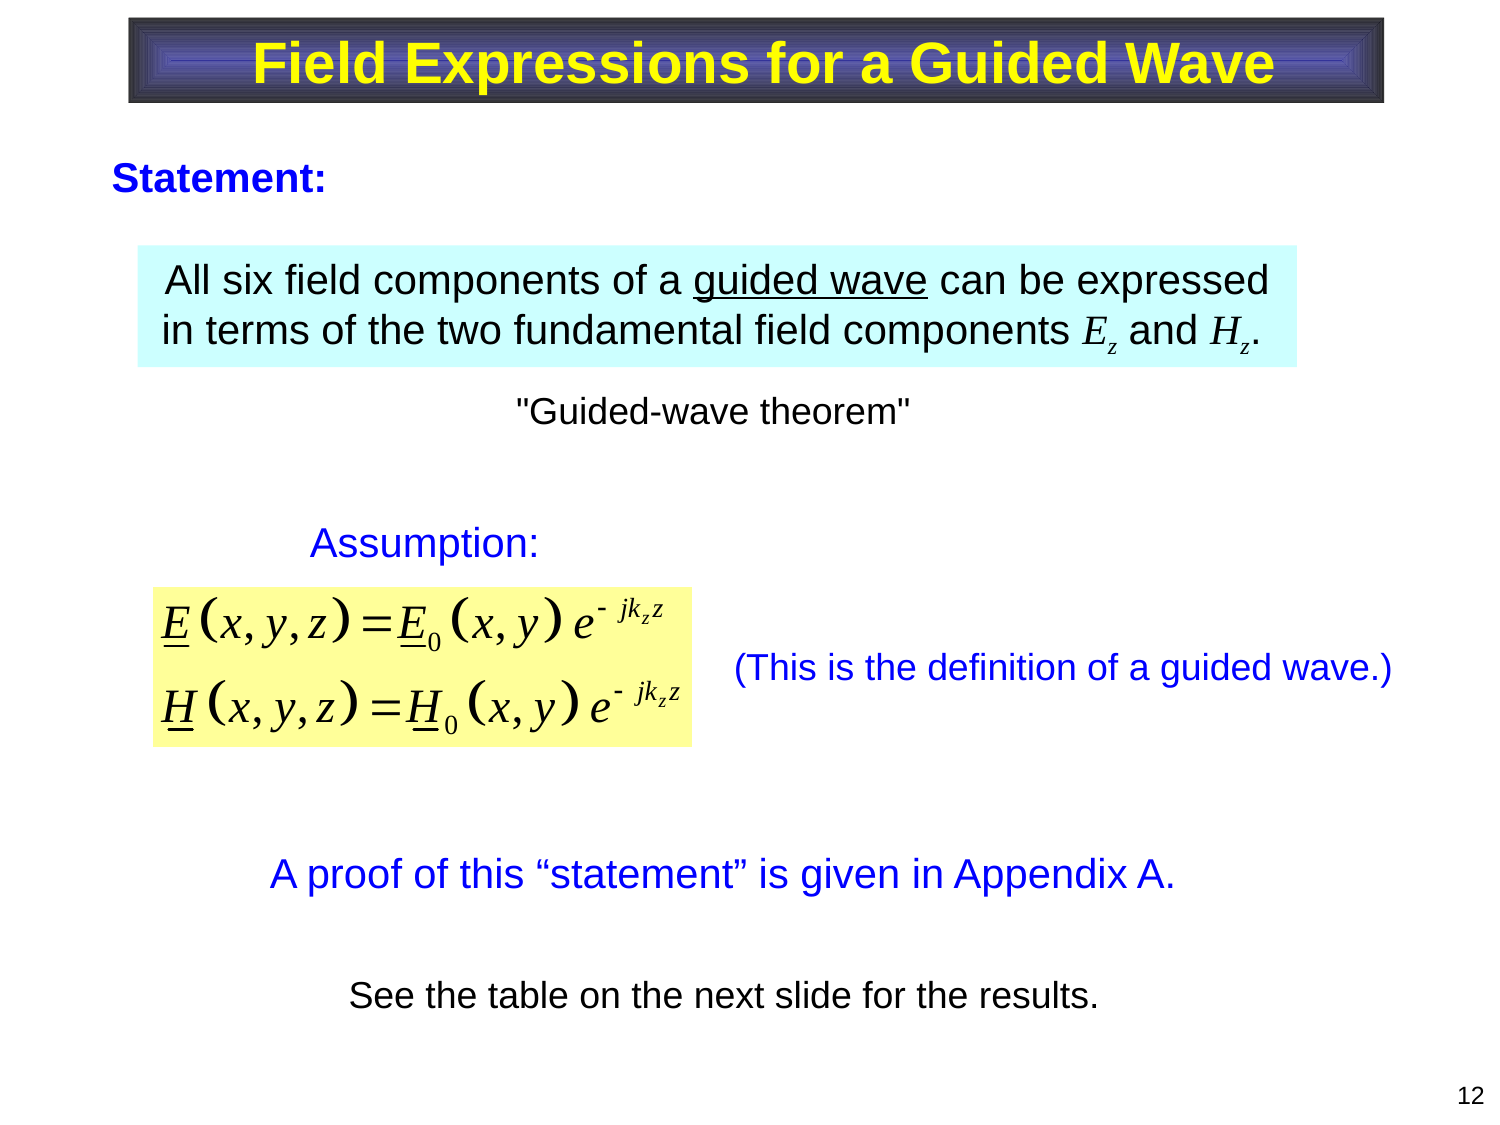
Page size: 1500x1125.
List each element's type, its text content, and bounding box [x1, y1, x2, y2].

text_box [152, 586, 692, 748]
slide_number 12 [1149, 1065, 1500, 1125]
text_box Field Expressions for a Guided Wave [128, 17, 1385, 103]
text_box "Guided-wave theorem" [501, 379, 926, 440]
text_box A proof of this “statement” is given in Appendix A. [254, 839, 1192, 904]
text_box See the table on the next slide for the results. [333, 963, 1115, 1023]
text_box Assumption: [295, 508, 555, 574]
text_box (This is the definition of a guided wave.) [718, 635, 1409, 696]
text_box All six field components of a guided wave can be expressed in terms of the two fundamental field components Ez and Hz. [137, 245, 1297, 368]
text_box Statement: [96, 142, 343, 208]
